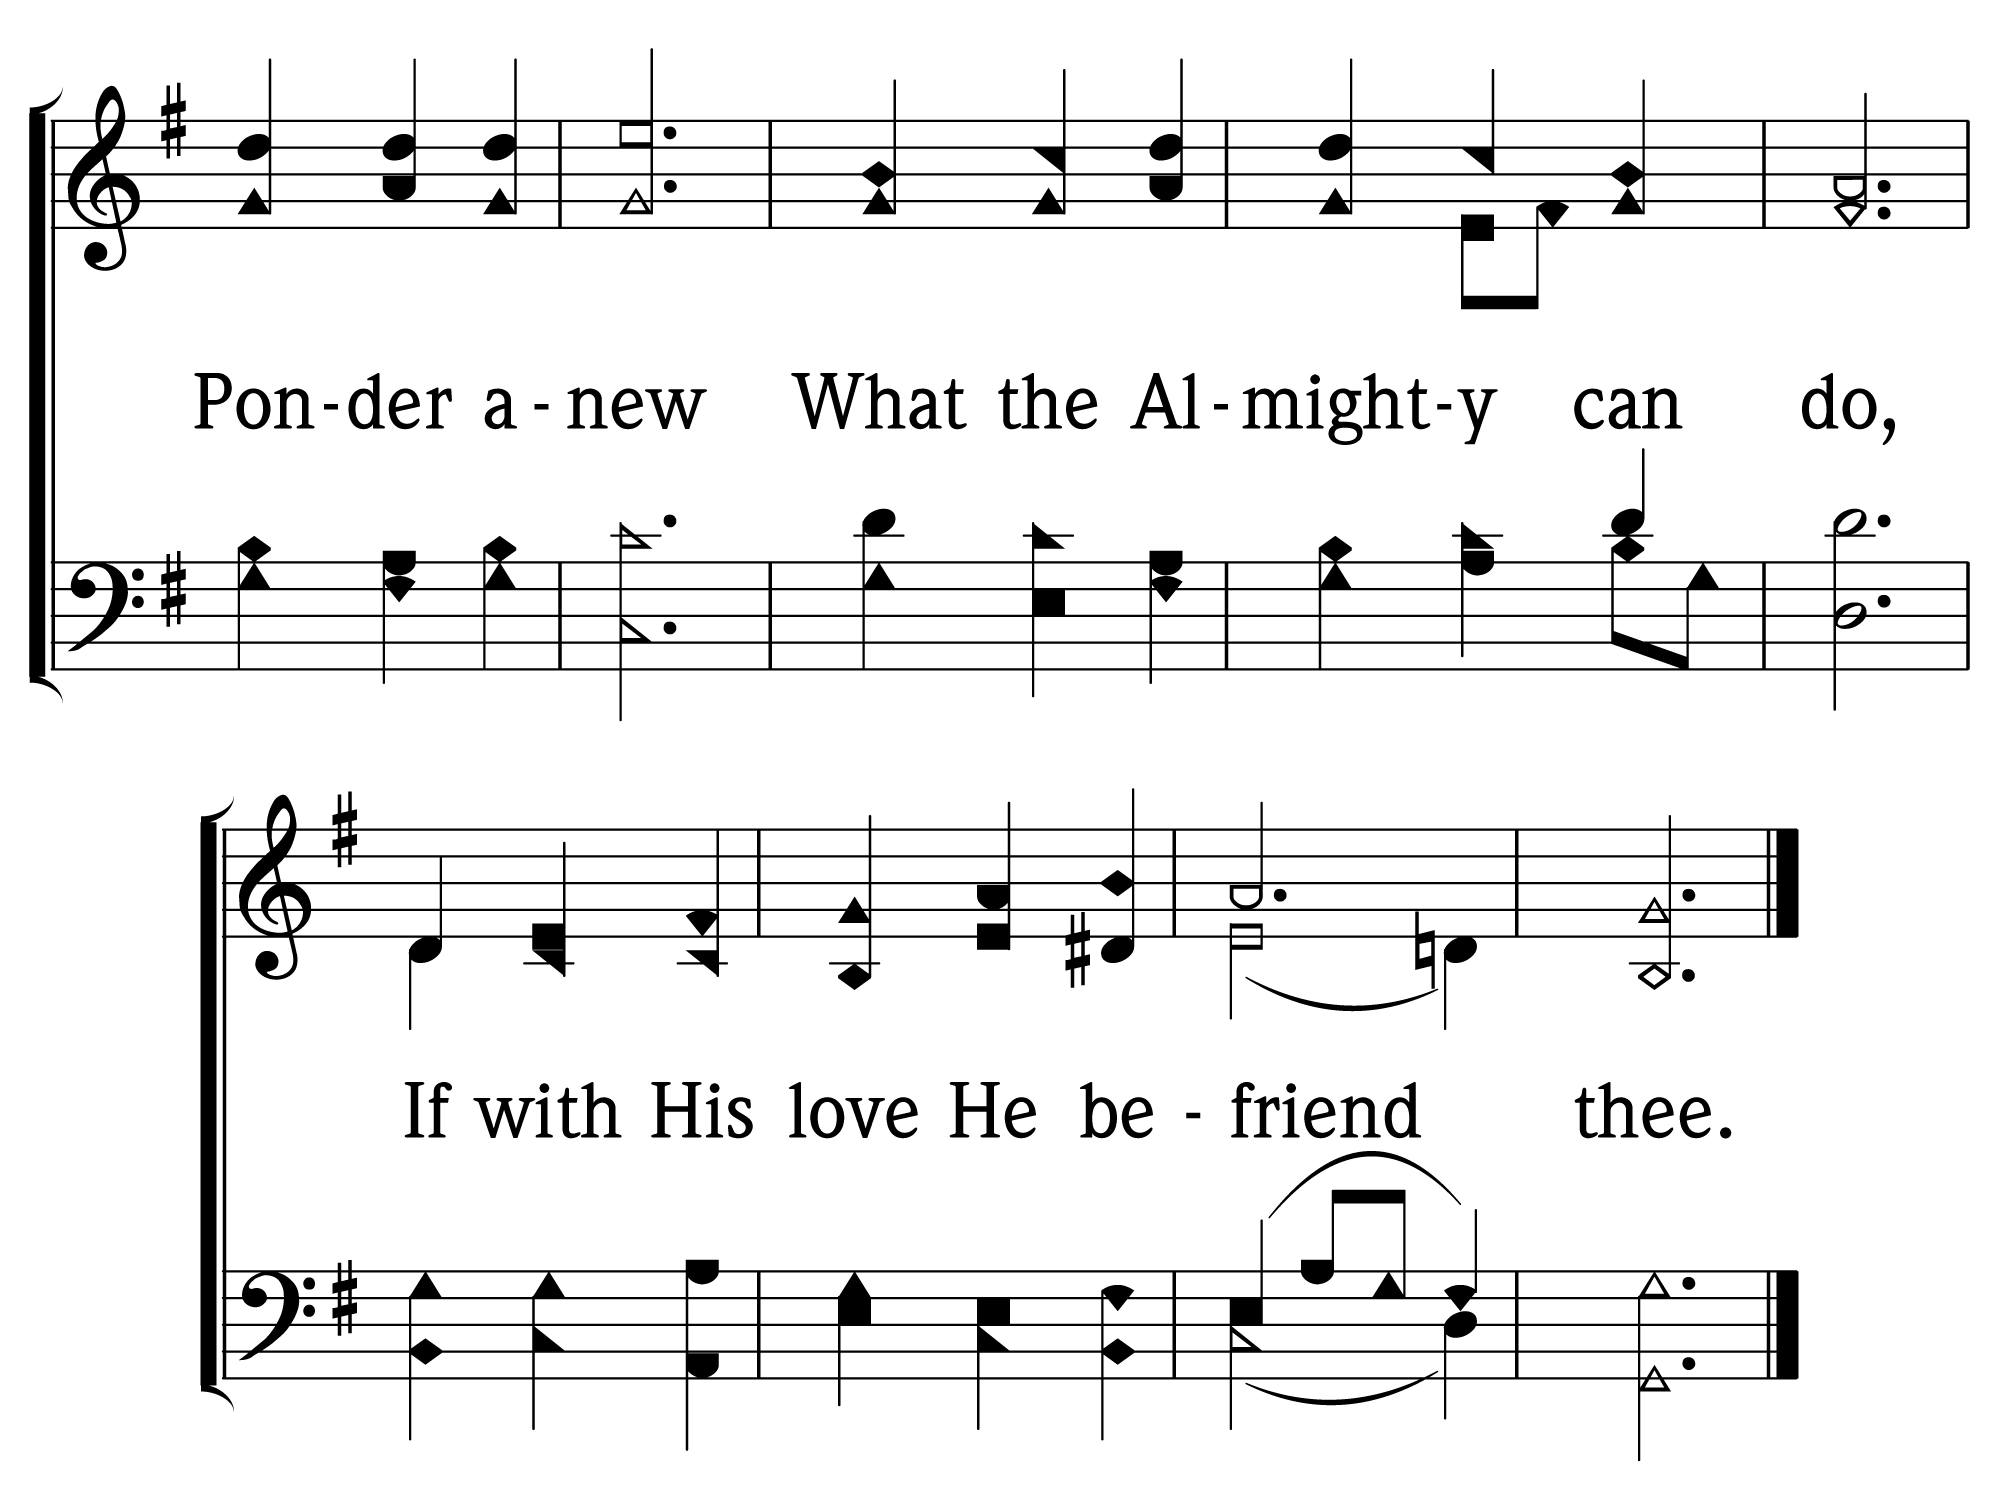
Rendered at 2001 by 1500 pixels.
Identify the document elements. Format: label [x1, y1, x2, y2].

text_box [0, 0, 2000, 1500]
